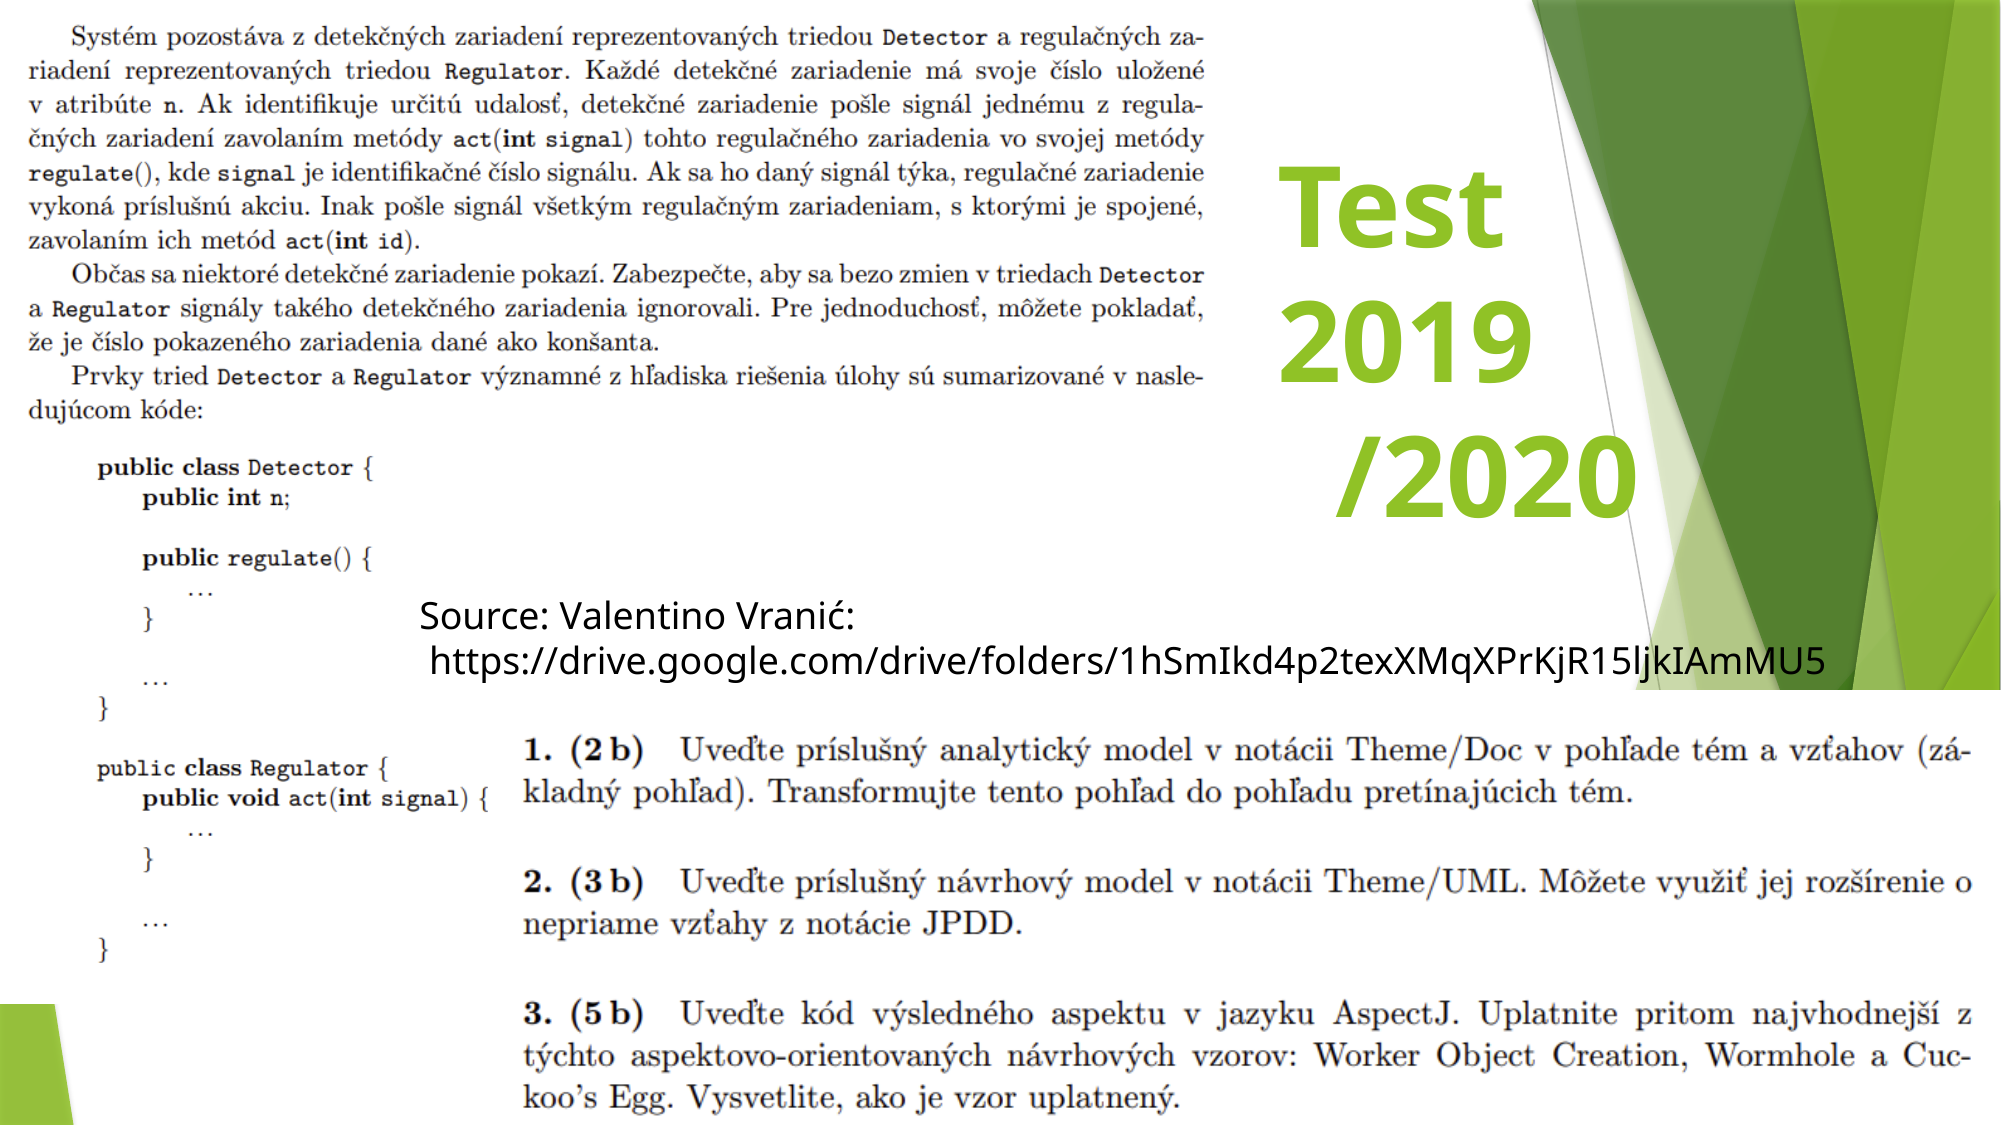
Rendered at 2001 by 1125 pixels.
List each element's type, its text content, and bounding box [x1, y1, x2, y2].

picture [0, 10, 2001, 1125]
text_box Source: Valentino Vranić: https://drive.google.com/drive/folders/1hSmIkd4p2texXMqXPrKjR15ljkIAmMU5 [1230, 584, 1843, 689]
title Test 2019 /2020 [1262, 127, 1708, 344]
